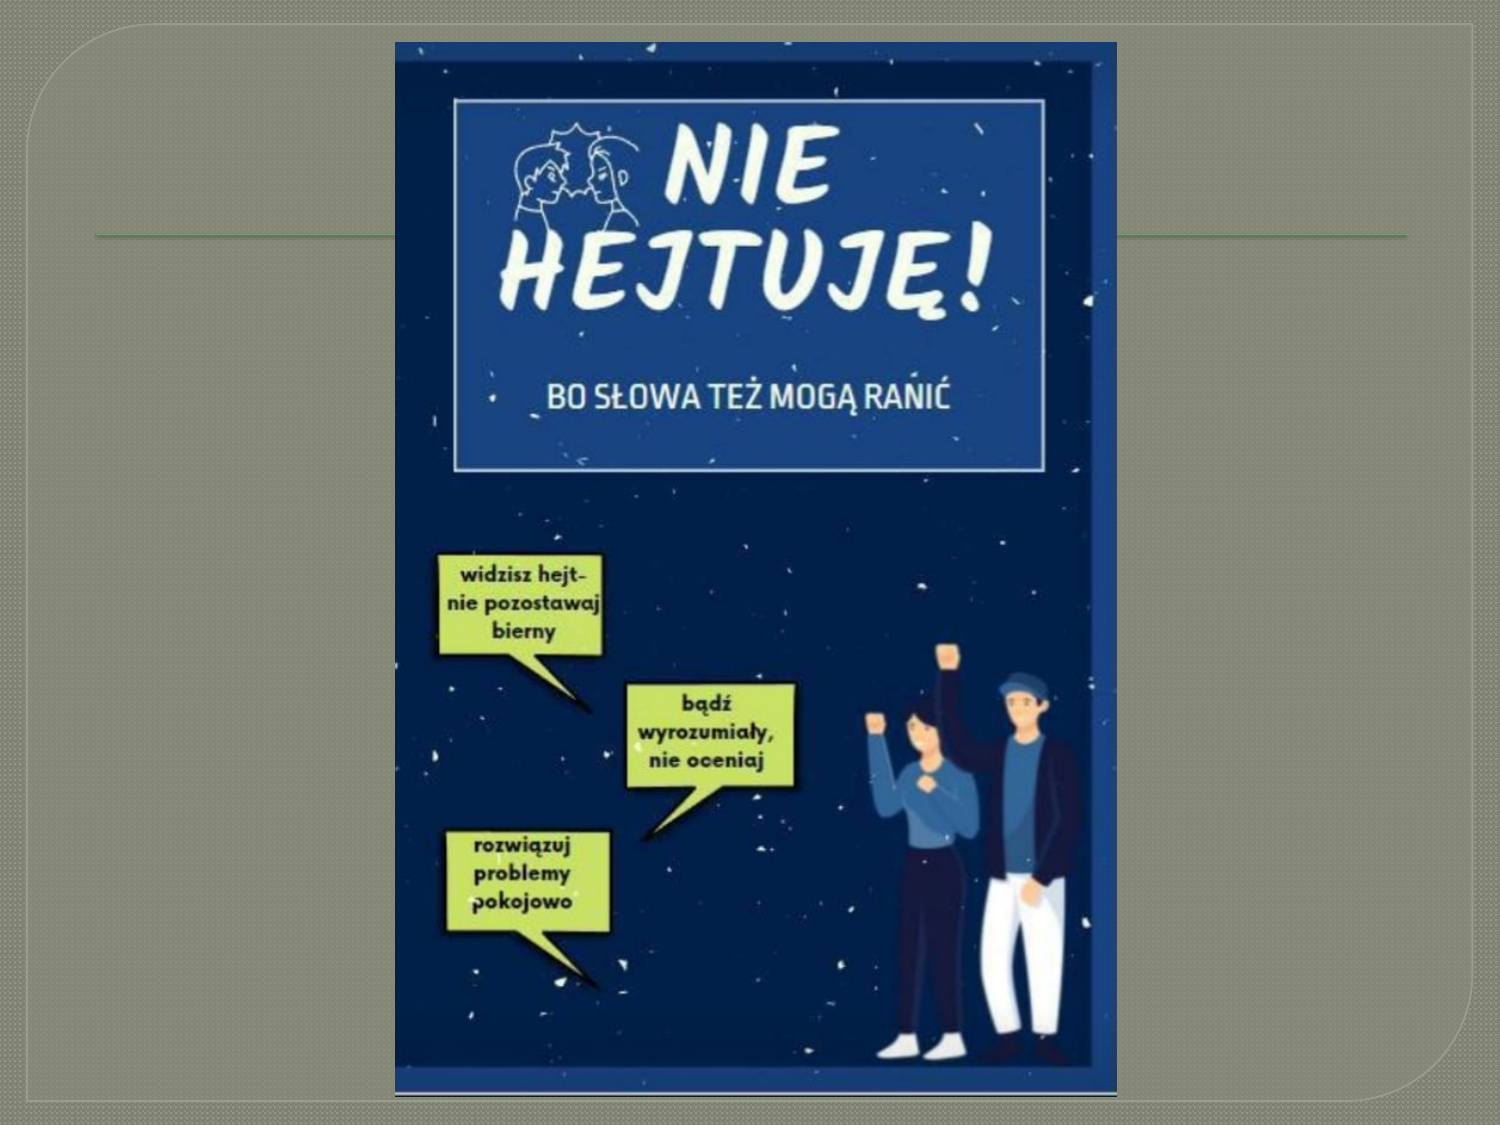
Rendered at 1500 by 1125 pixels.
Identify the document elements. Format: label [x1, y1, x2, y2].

list [395, 42, 1117, 1097]
